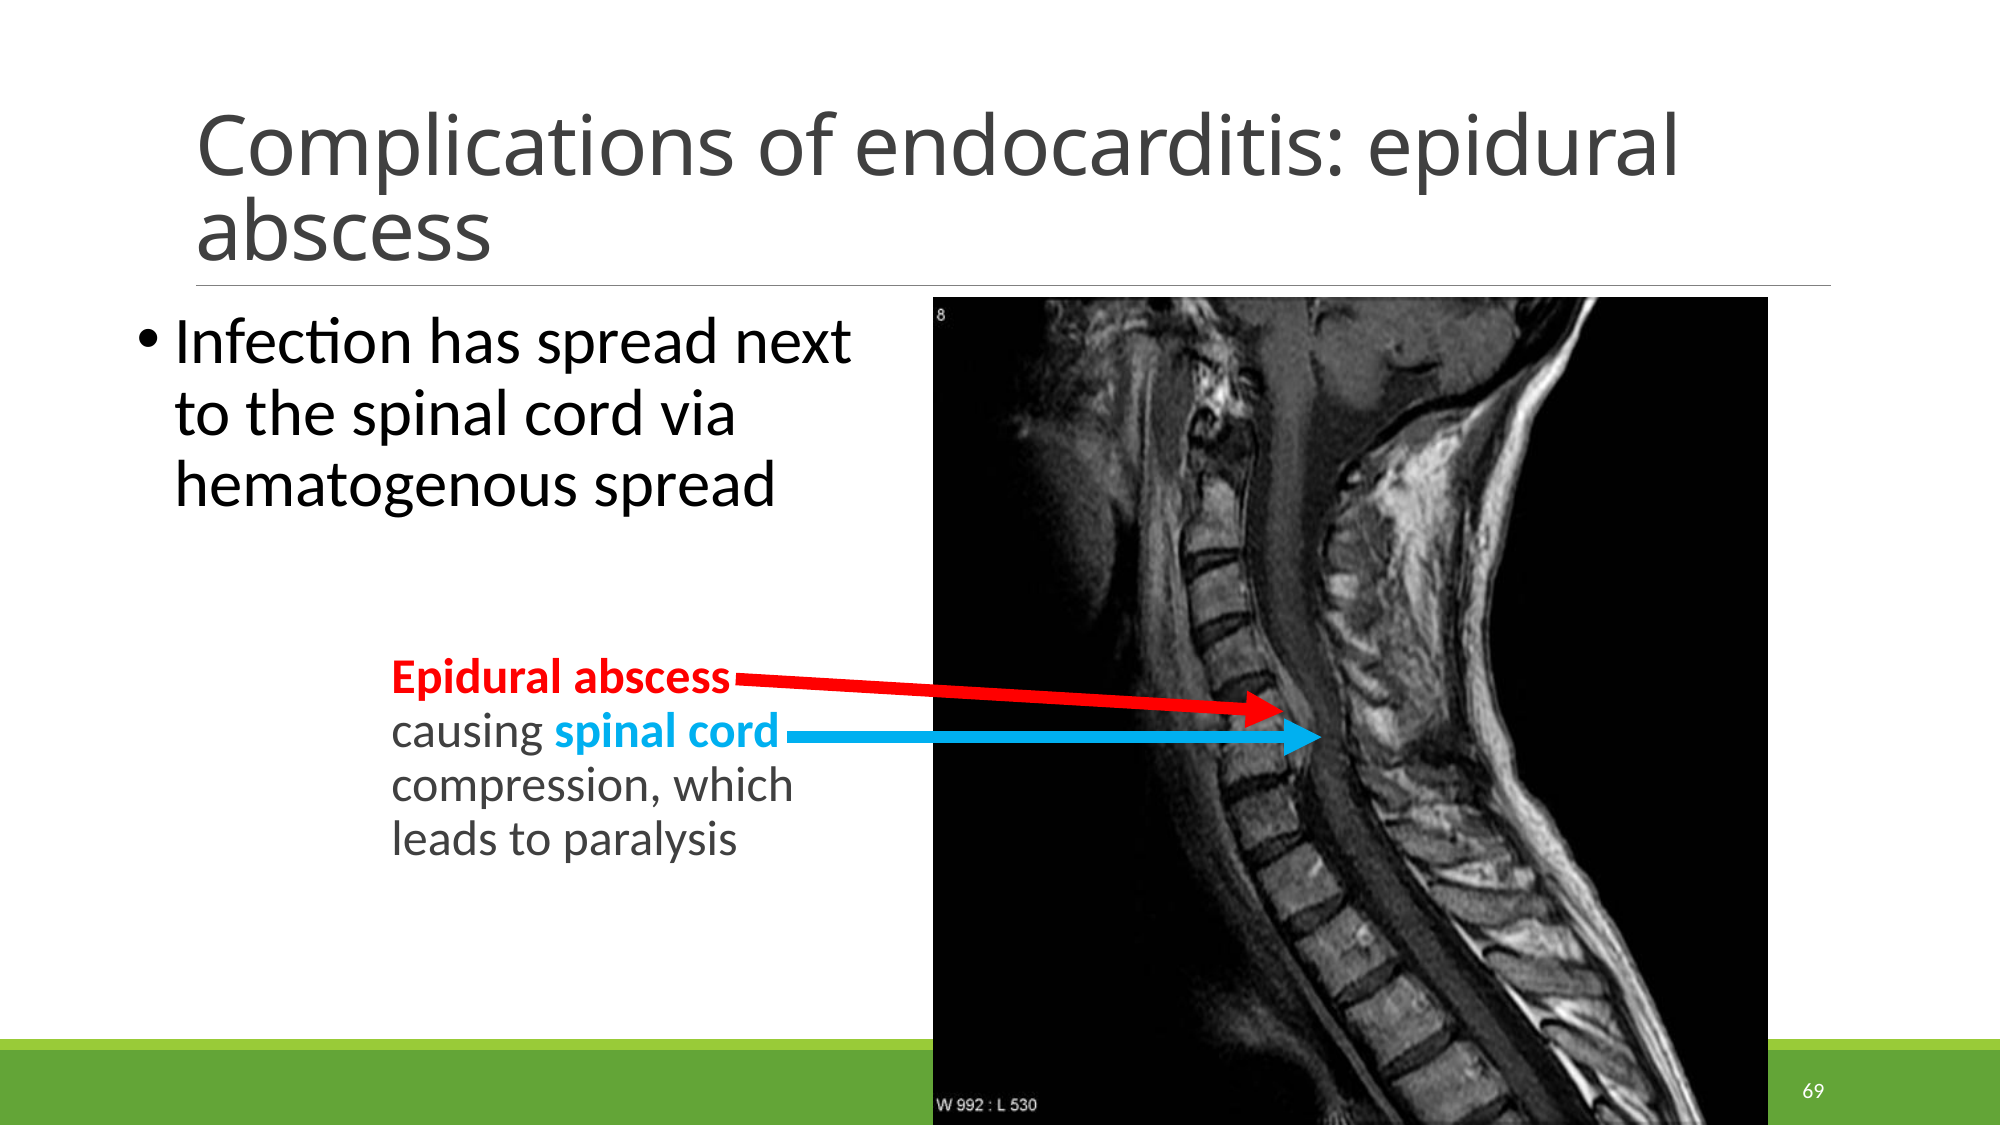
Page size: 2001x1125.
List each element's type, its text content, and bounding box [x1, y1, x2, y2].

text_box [735, 678, 1284, 712]
text_box Infection has spread next to the spinal cord via hematogenous spread [121, 298, 931, 529]
slide_number 69 [1776, 1059, 1840, 1120]
list Epidural abscess causing spinal cord compression, which leads to paralysis [376, 643, 809, 1002]
picture [933, 297, 1768, 1125]
title Complications of endocarditis: epidural abscess [180, 47, 1830, 285]
